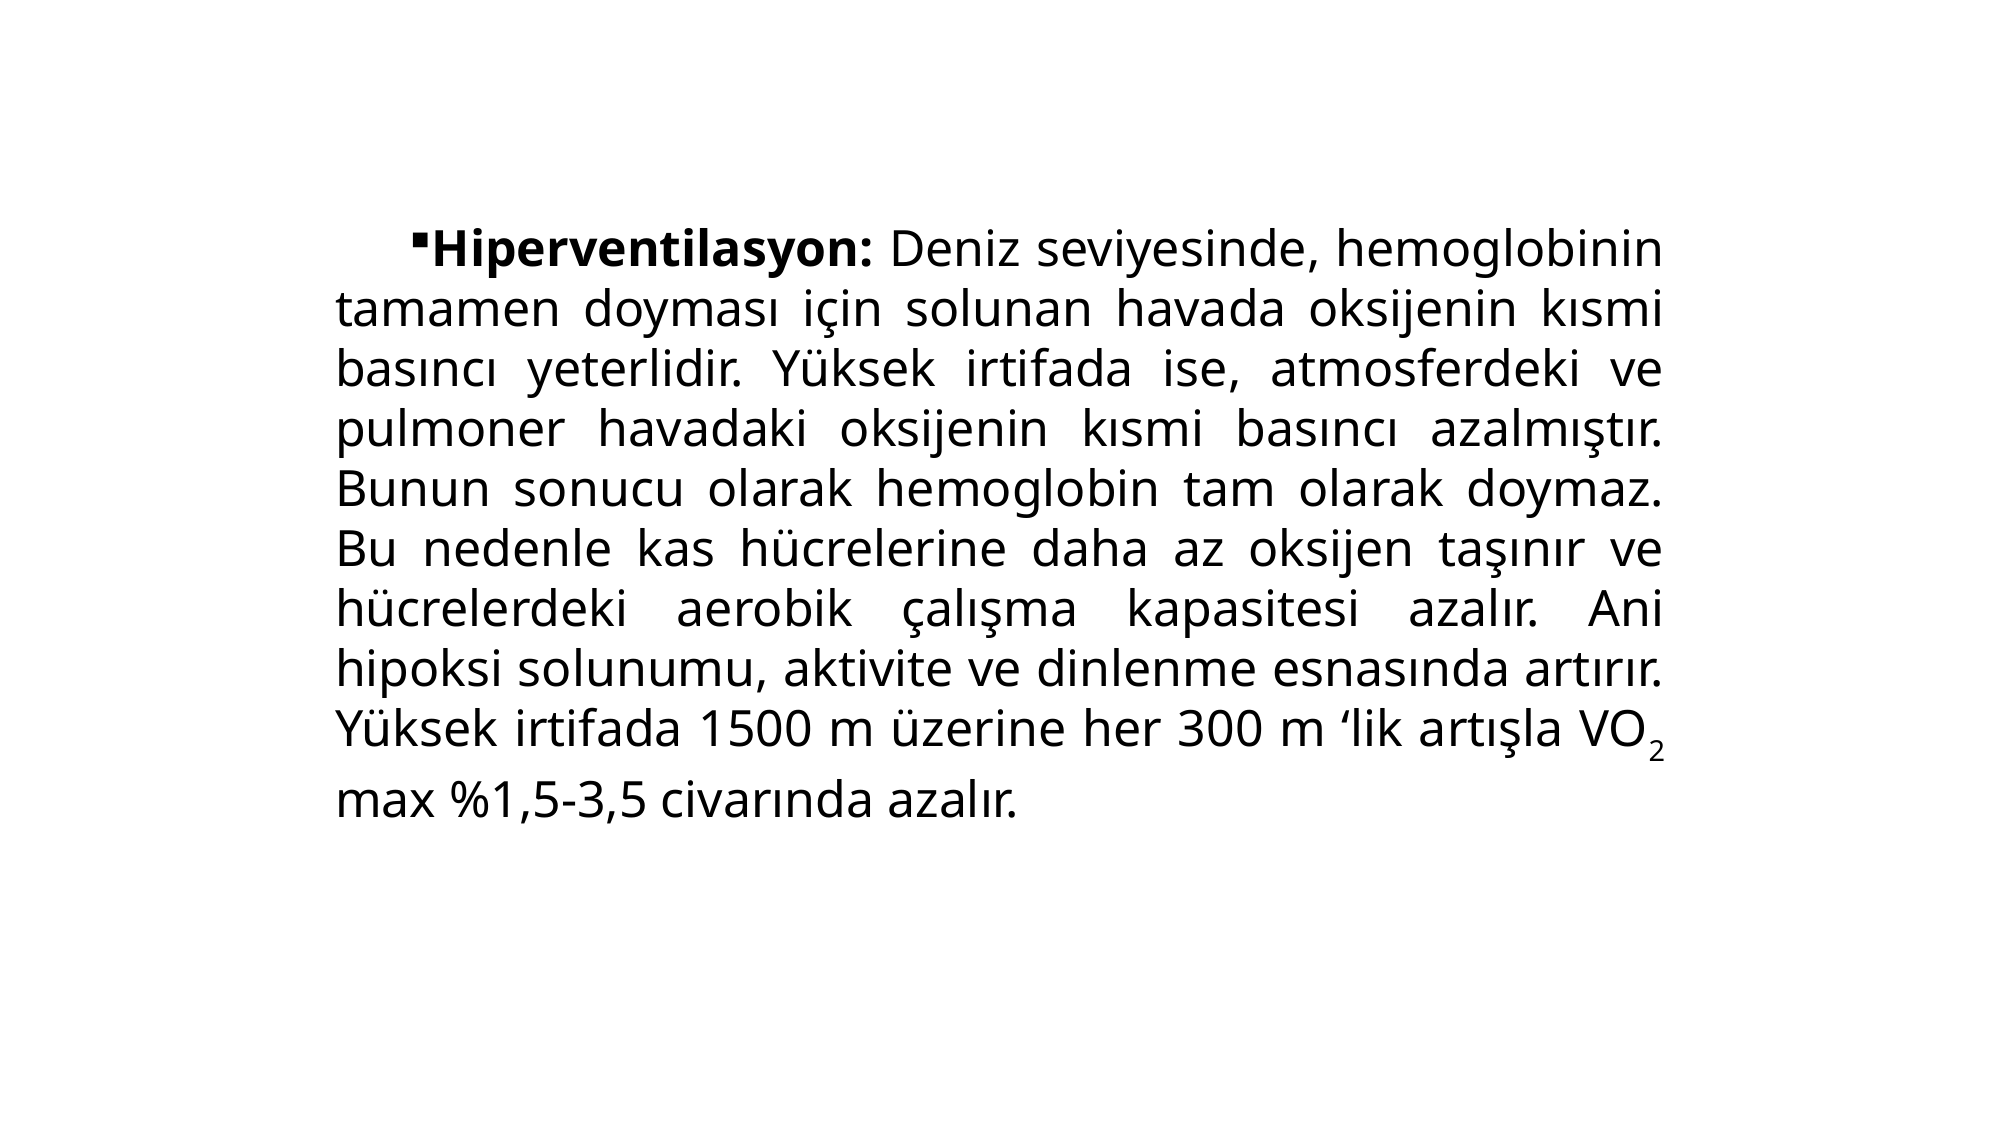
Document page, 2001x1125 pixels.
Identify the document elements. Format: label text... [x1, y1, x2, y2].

text_box Hiperventilasyon: Deniz seviyesinde, hemoglobinin tamamen doyması için solunan havada oksijenin kısmi basıncı yeterlidir. Yüksek irtifada ise, atmosferdeki ve pulmoner havadaki oksijenin kısmi basıncı azalmıştır. Bunun sonucu olarak hemoglobin tam olarak doymaz. Bu nedenle kas hücrelerine daha az oksijen taşınır ve hücrelerdeki aerobik çalışma kapasitesi azalır. Ani hipoksi solunumu, aktivite ve dinlenme esnasında artırır. Yüksek irtifada 1500 m üzerine her 300 m ‘lik artışla VO2 max %1,5-3,5 civarında azalır. [320, 208, 1680, 835]
